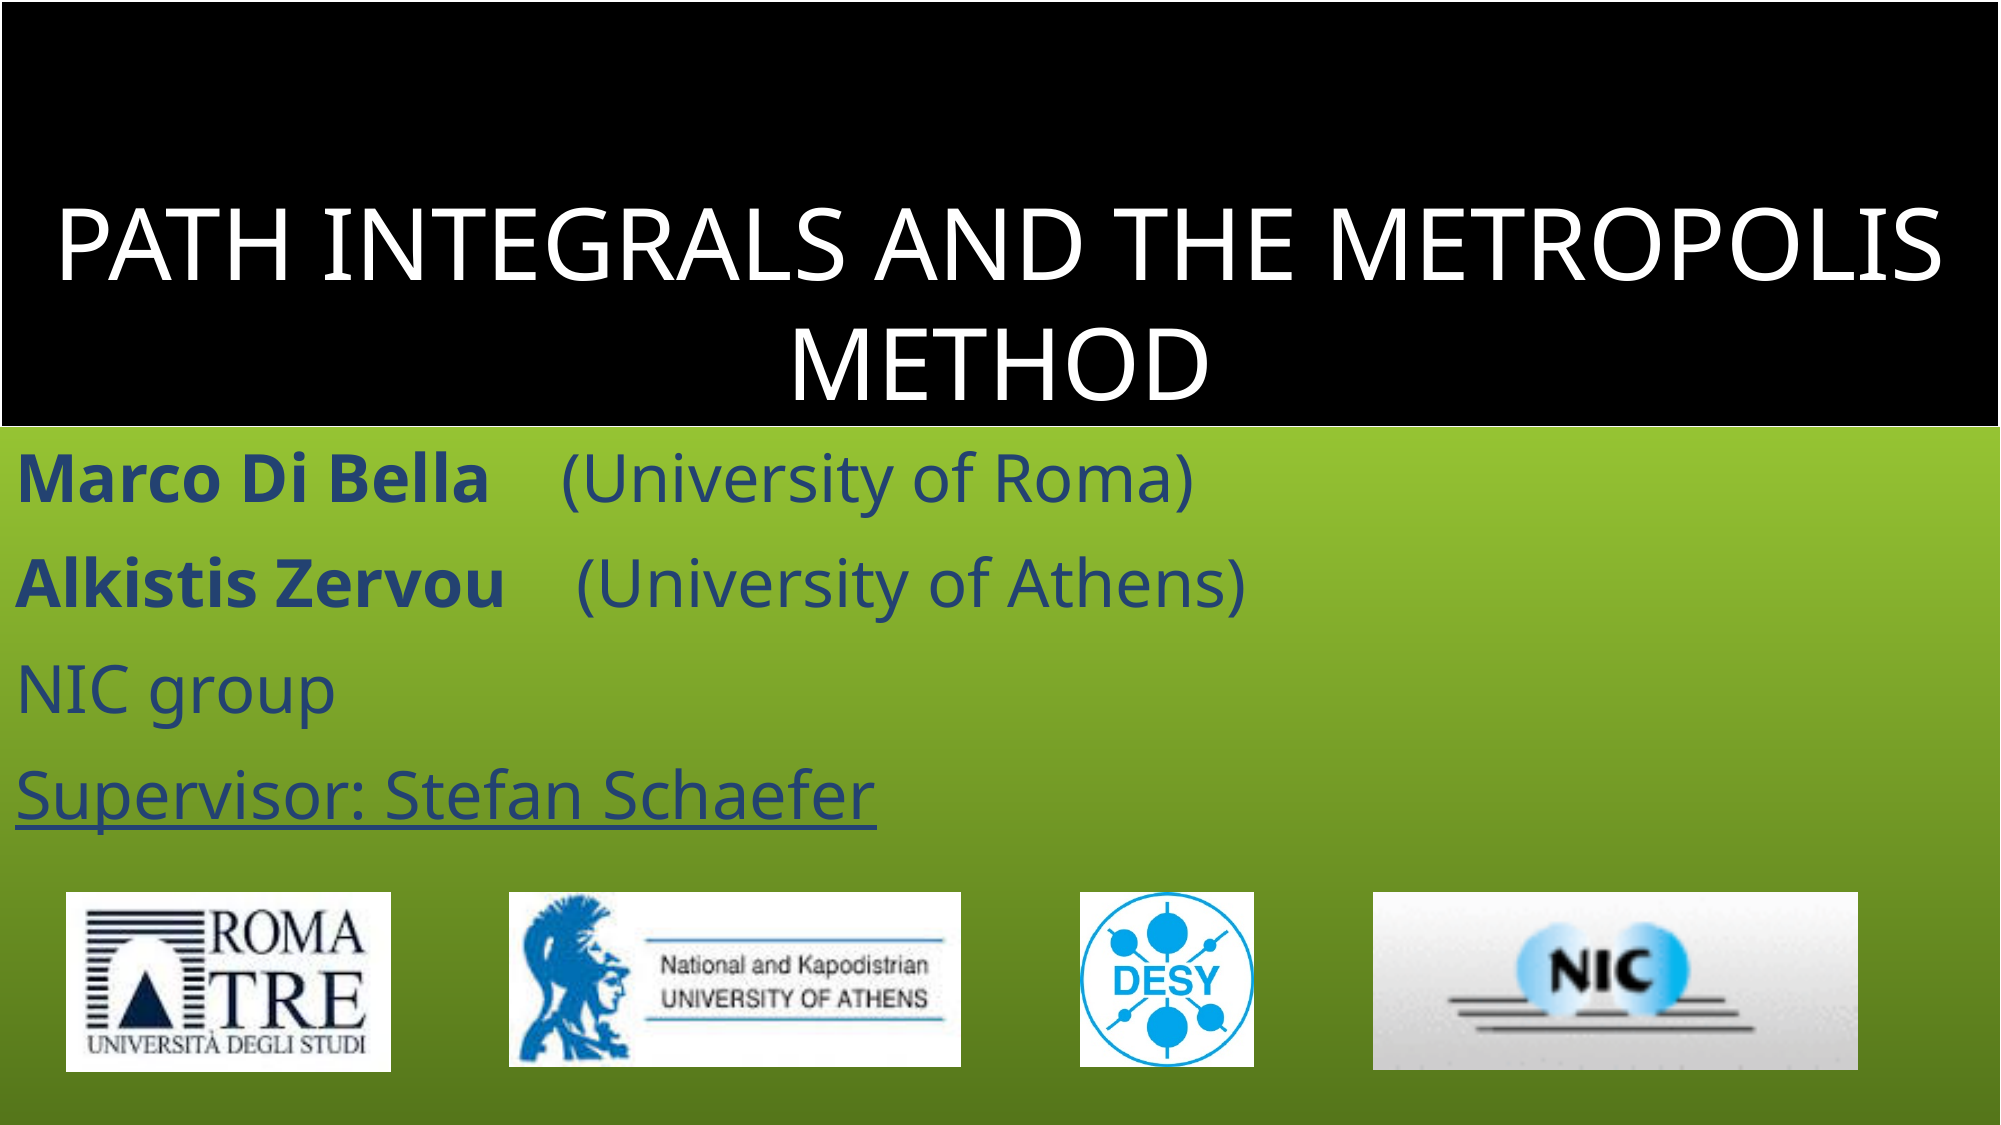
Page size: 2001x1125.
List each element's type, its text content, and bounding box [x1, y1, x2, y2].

picture [1079, 984, 1155, 1067]
picture [1175, 892, 1255, 975]
subtitle Marco Di Bella (University of Roma) Alkistis Zervou (University of Athens) NIC group Supervisor: Stefan Schaefer [0, 427, 2000, 1125]
picture [1372, 892, 1858, 1070]
picture [1084, 896, 1251, 1064]
picture [1179, 985, 1255, 1067]
picture [66, 892, 391, 1072]
picture [509, 892, 962, 1067]
picture [1079, 892, 1160, 975]
title Path integrals and the Metropolis method [0, 0, 2000, 427]
